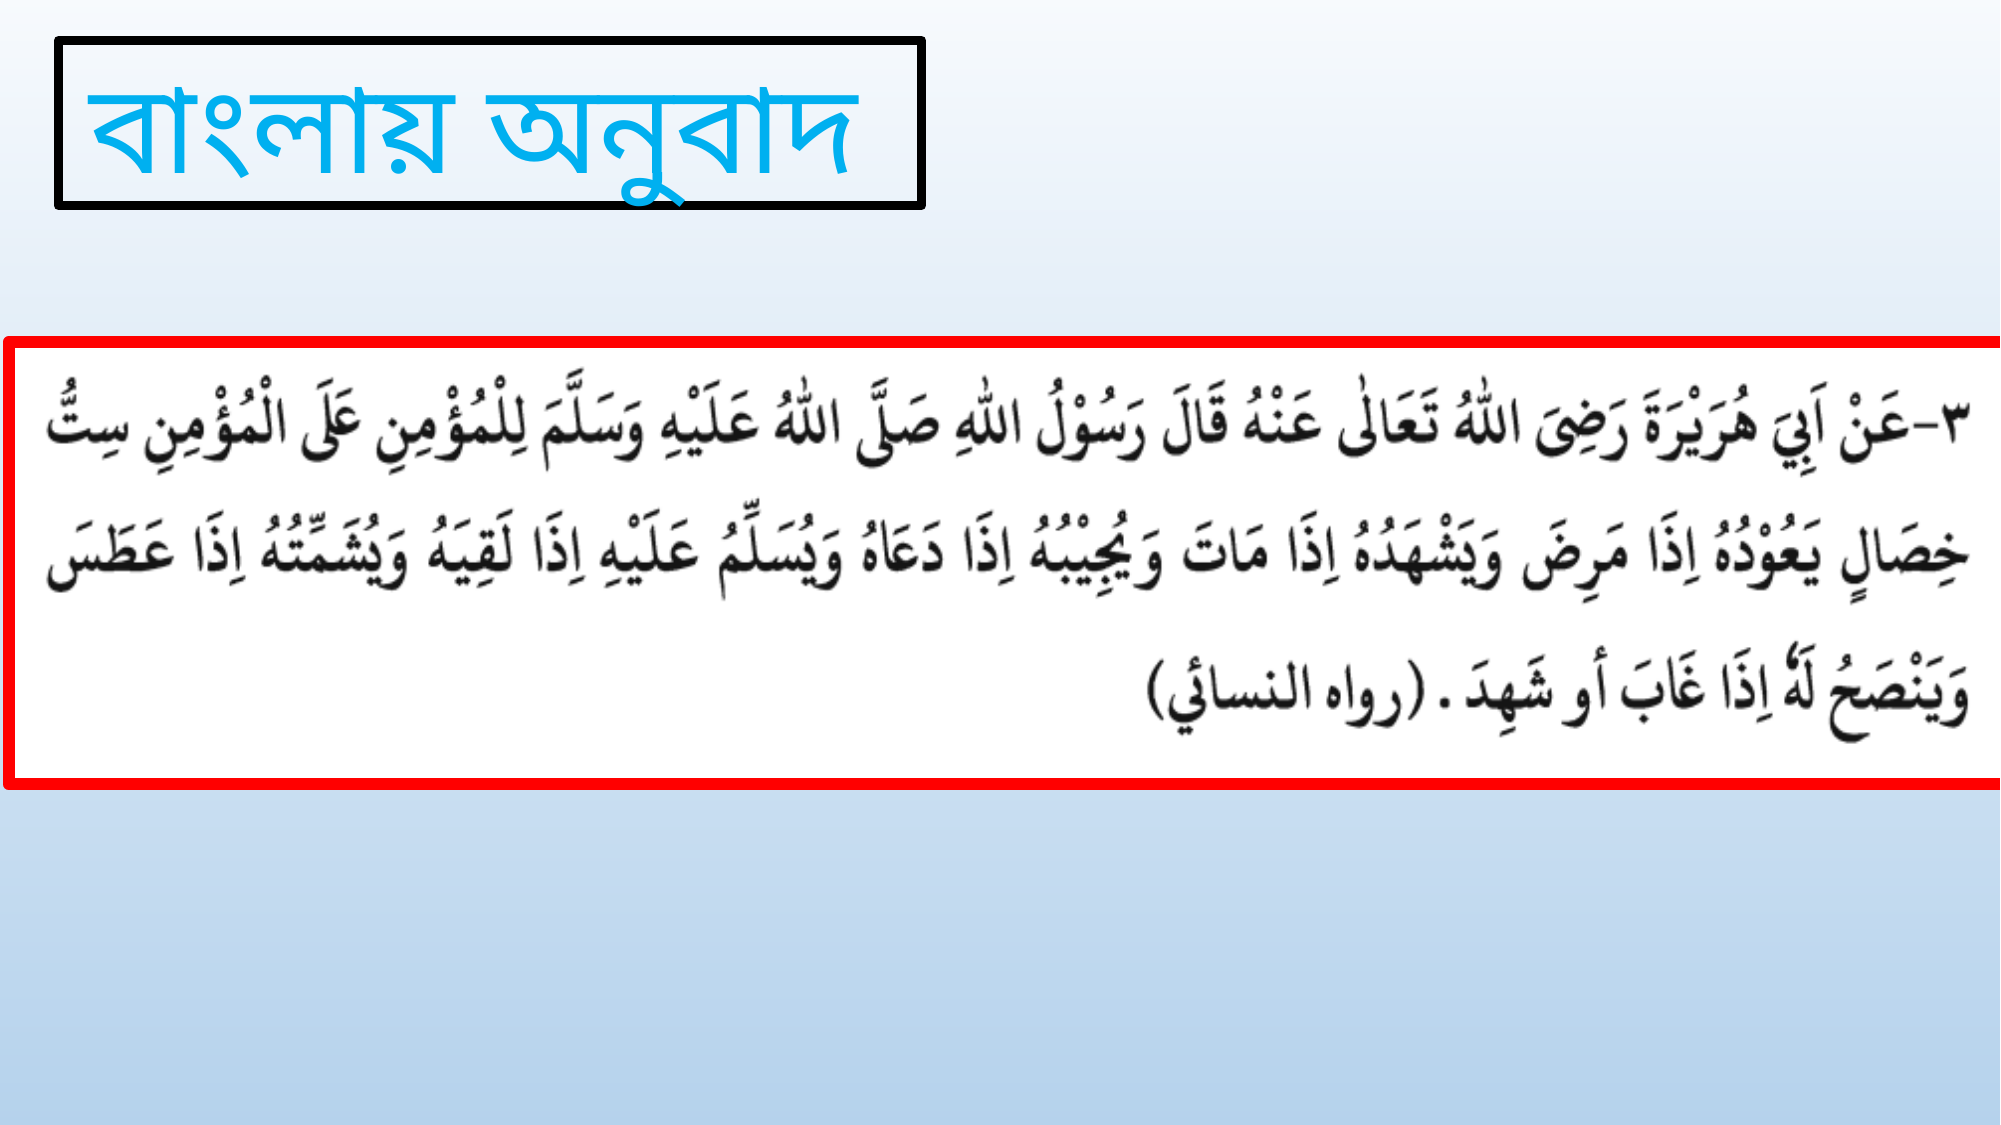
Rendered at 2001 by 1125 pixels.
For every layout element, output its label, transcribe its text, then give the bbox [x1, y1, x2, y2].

picture [15, 348, 2000, 778]
text_box বাংলায় অনুবাদ [58, 40, 922, 206]
